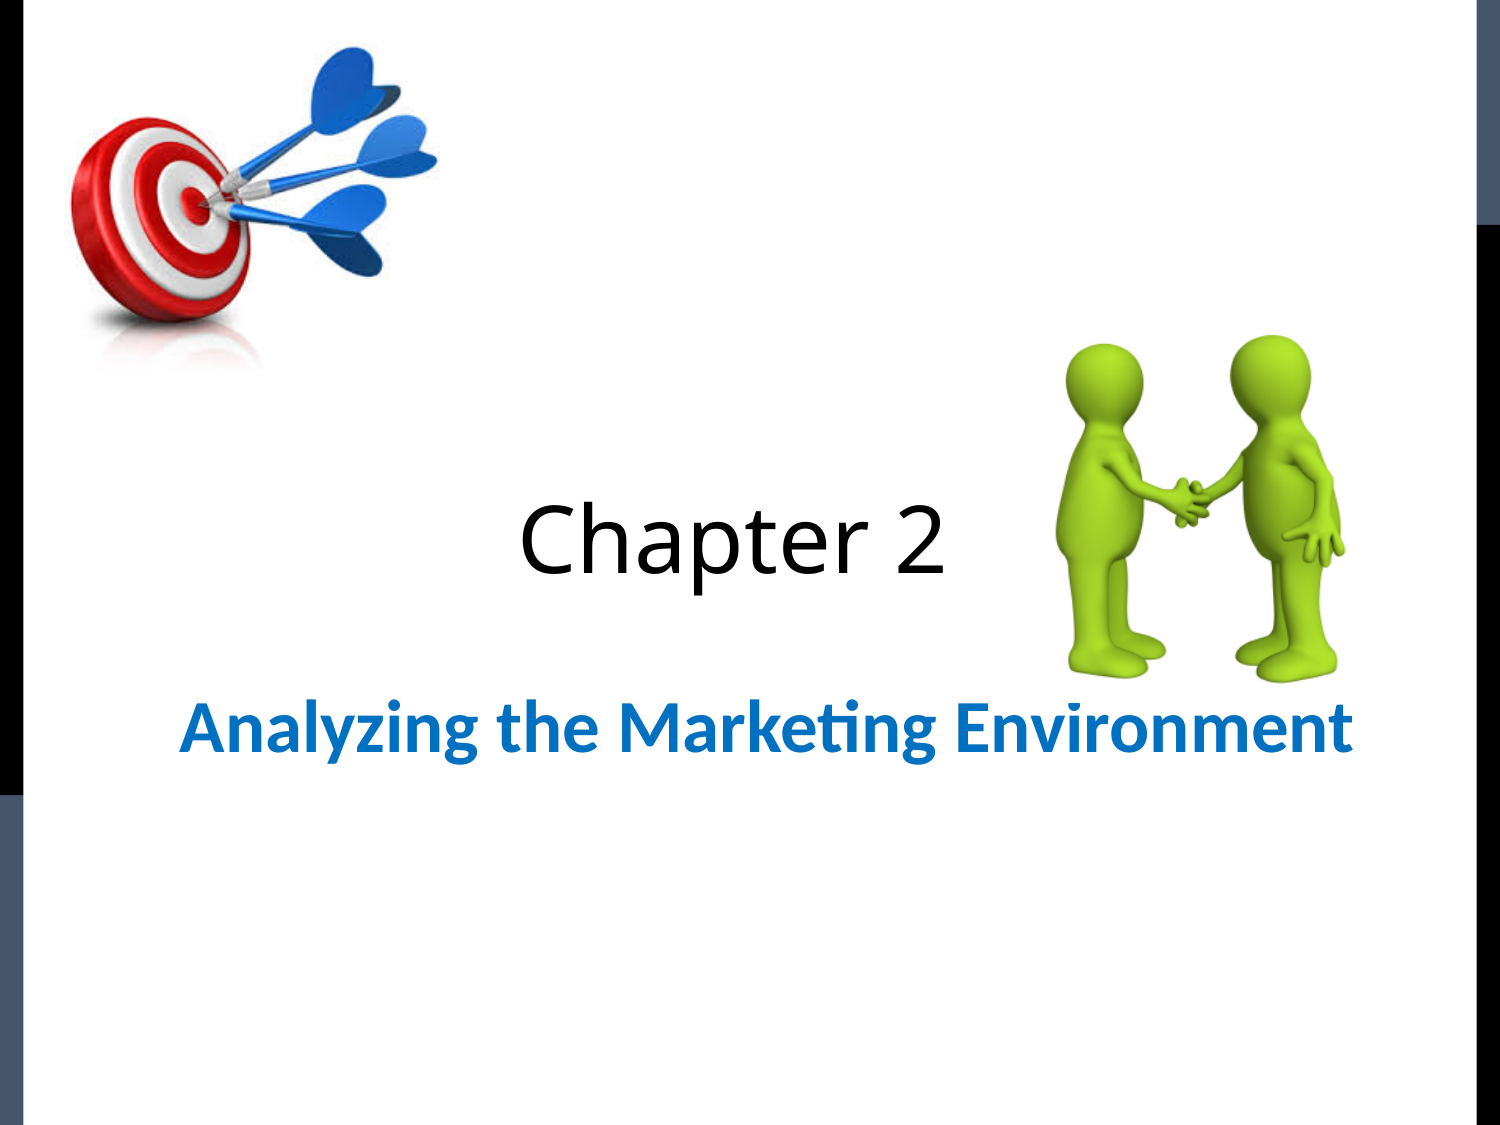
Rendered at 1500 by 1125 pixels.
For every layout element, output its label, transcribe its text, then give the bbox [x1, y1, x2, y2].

subtitle Analyzing the Marketing Environment [112, 680, 1424, 1035]
picture [963, 288, 1431, 703]
picture [64, 42, 440, 371]
title Chapter 2 [421, 389, 963, 602]
